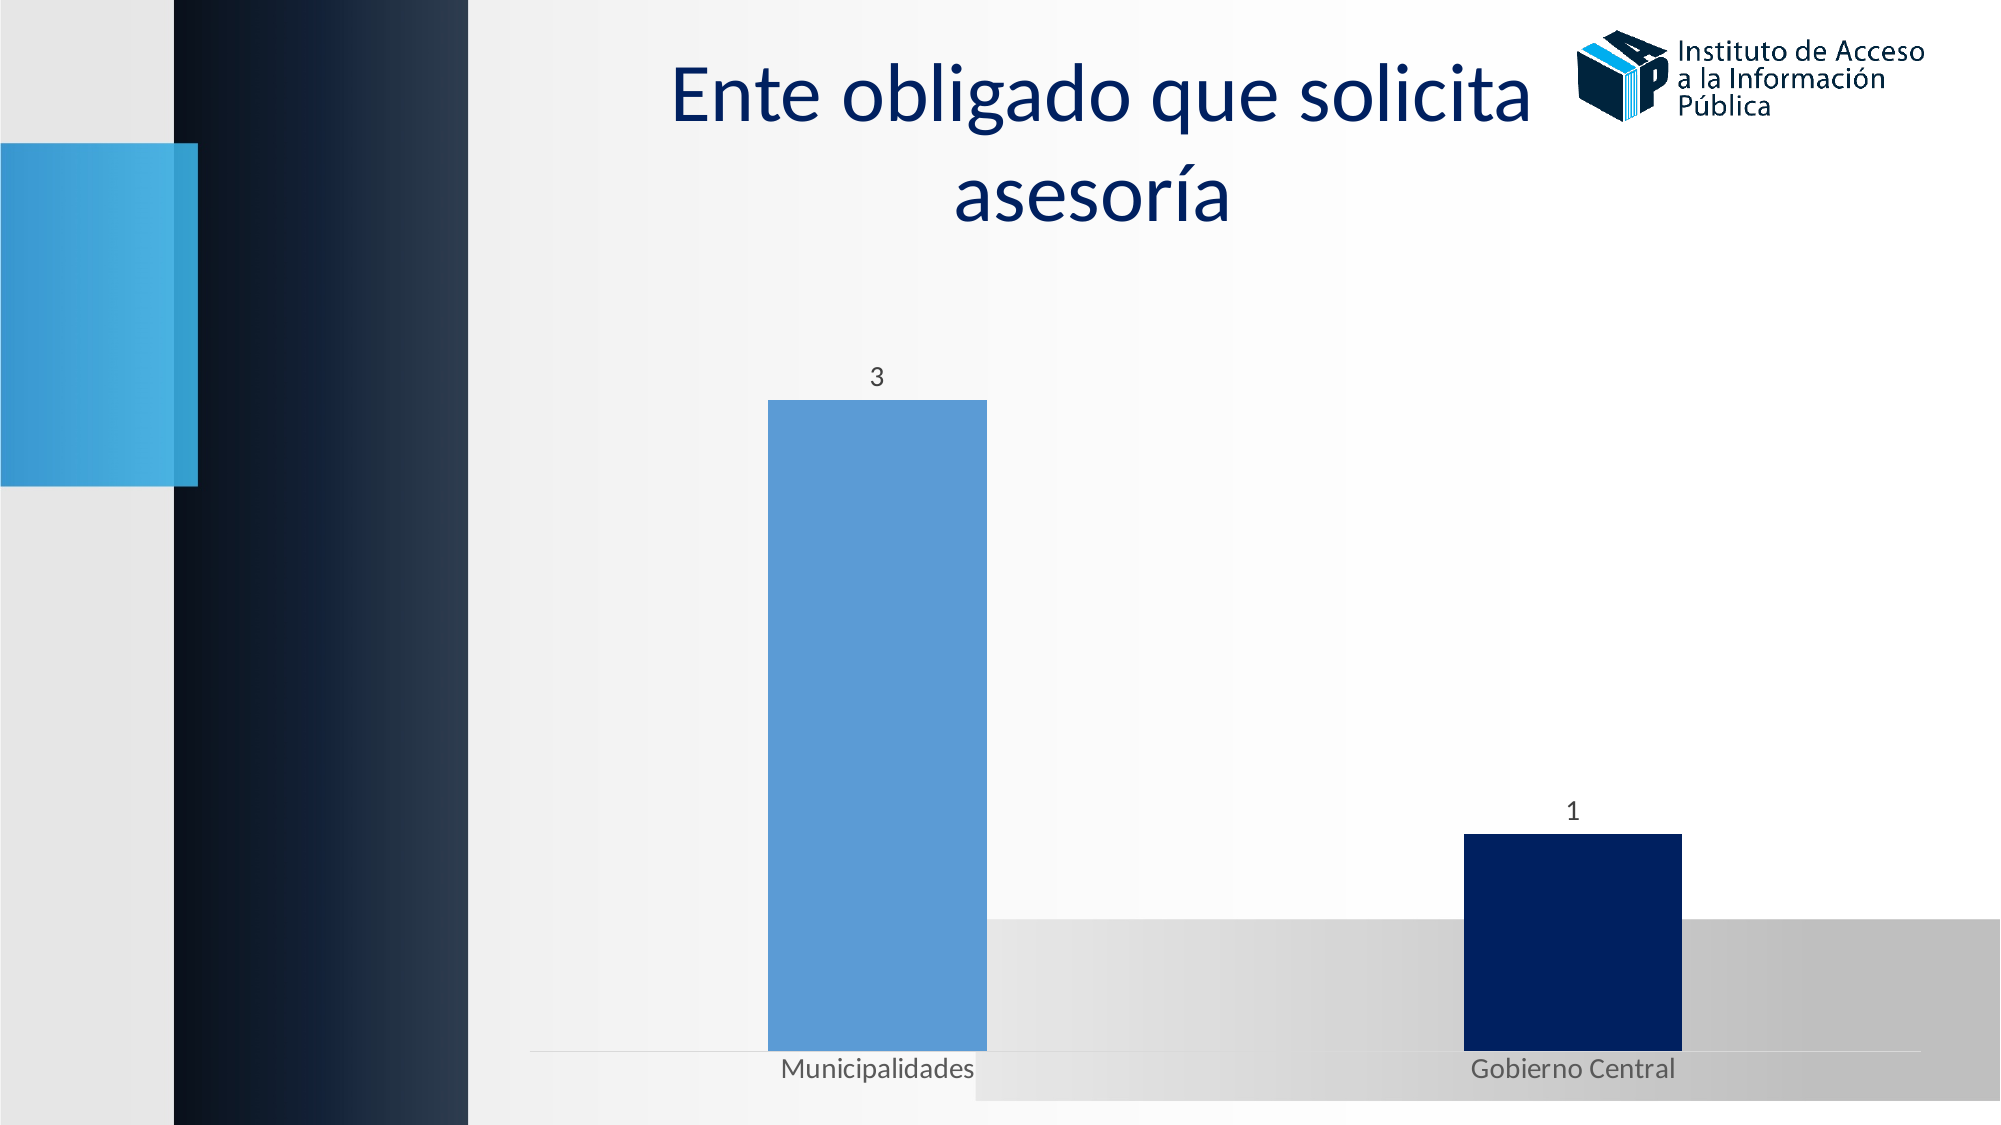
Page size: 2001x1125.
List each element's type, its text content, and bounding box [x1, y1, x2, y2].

picture [0, 0, 2000, 1125]
text_box Ente obligado que solicita asesoría [589, 30, 1616, 246]
chart [500, 275, 1950, 1104]
